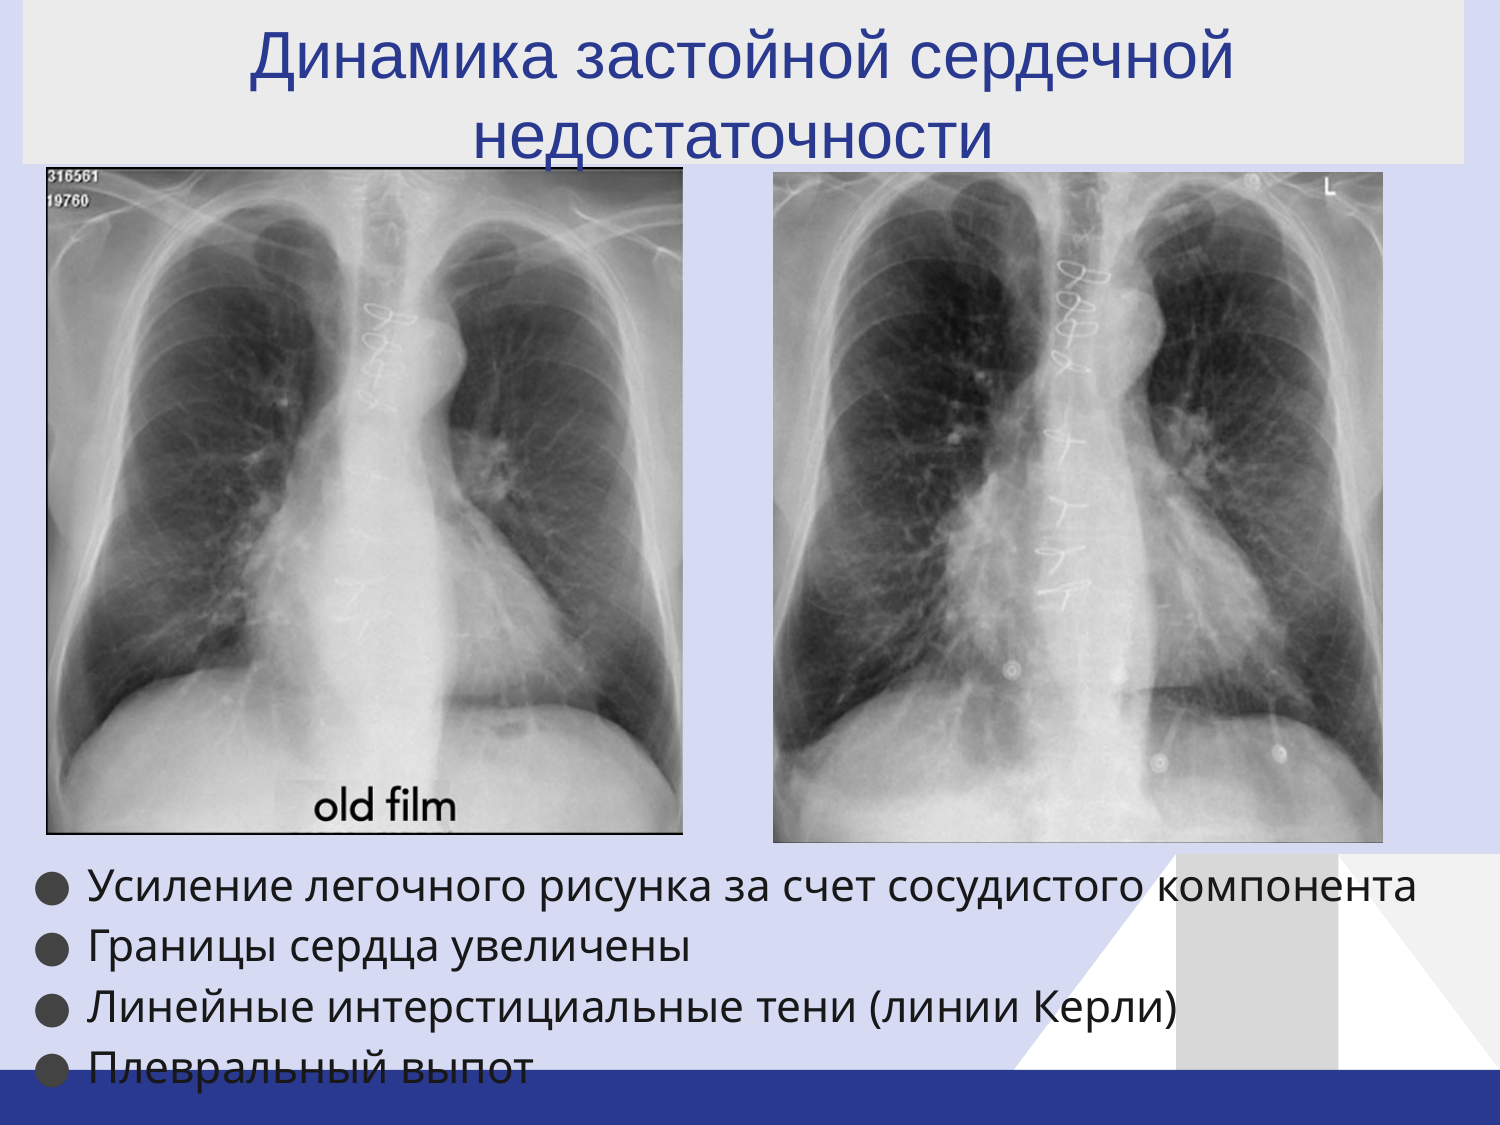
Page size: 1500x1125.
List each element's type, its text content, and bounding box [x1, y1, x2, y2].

picture [773, 171, 1384, 843]
list Усиление легочного рисунка за счет сосудистого компонента Границы сердца увеличены Линейные интерстициальные тени (линии Керли) Плевральный выпот [0, 834, 1454, 1125]
picture [46, 166, 683, 836]
text_box Динамика застойной сердечной недостаточности [22, 0, 1465, 164]
